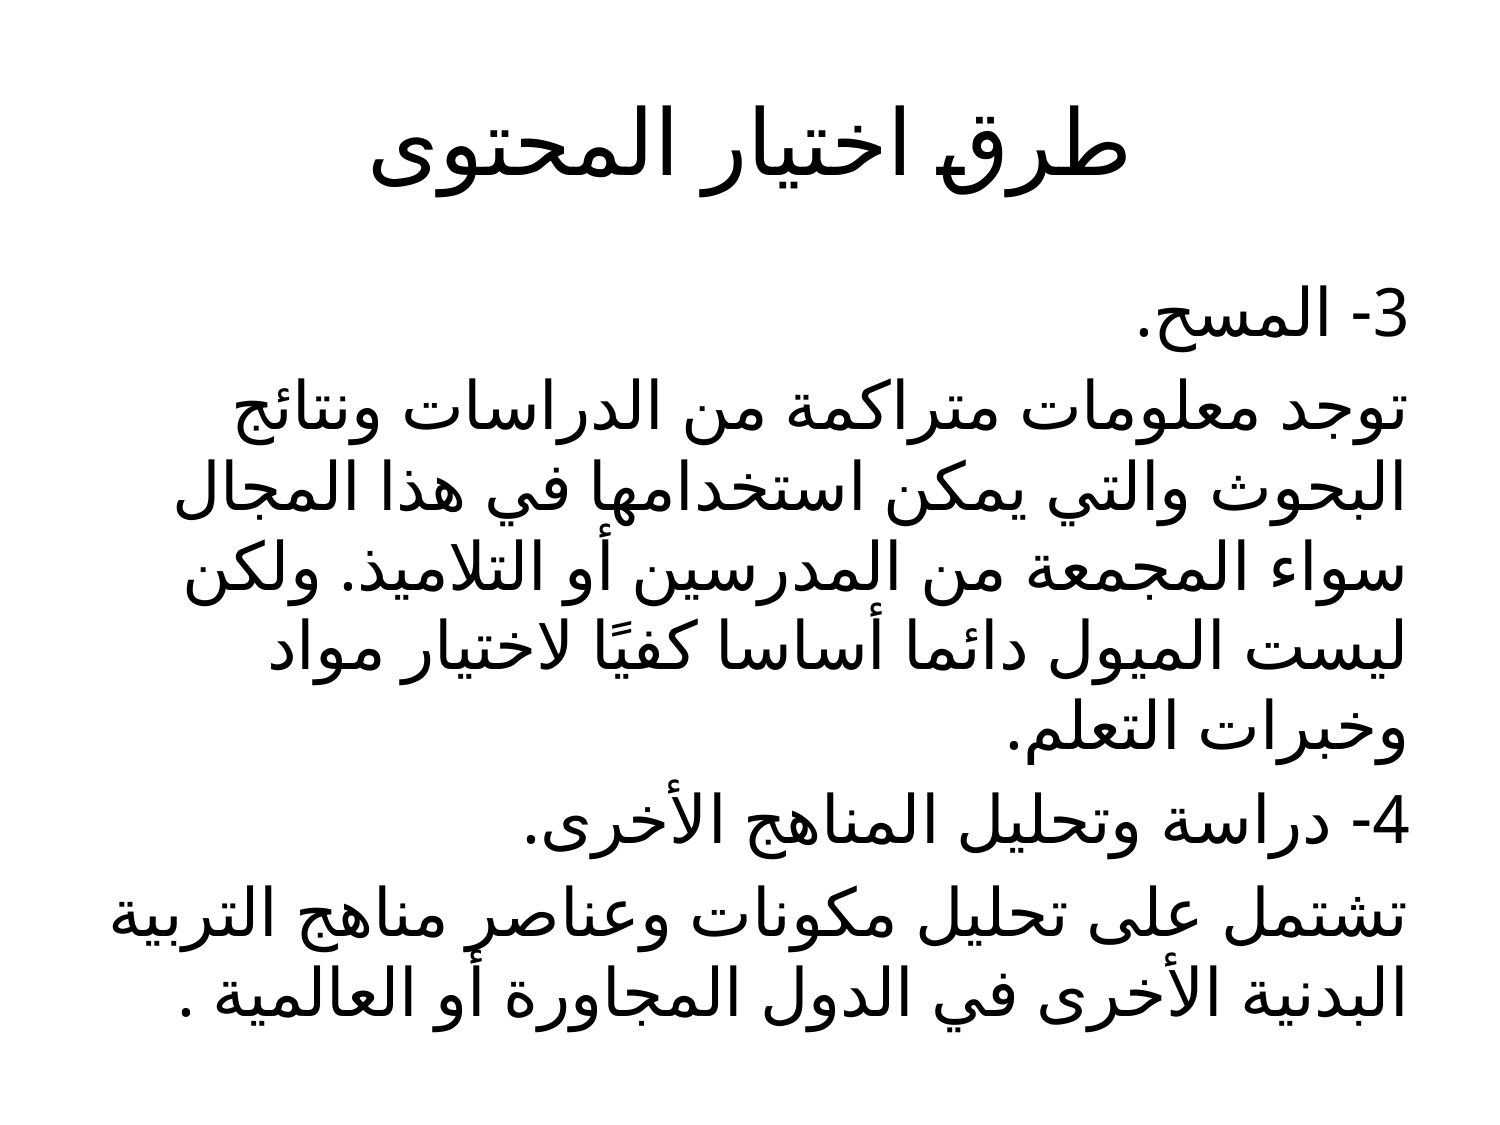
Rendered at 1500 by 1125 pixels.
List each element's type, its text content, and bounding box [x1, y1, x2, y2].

list 3- المسح. توجد معلومات متراكمة من الدراسات ونتائج البحوث والتي يمكن استخدامها في هذا المجال سواء المجمعة من المدرسين أو التلاميذ. ولكن ليست الميول دائما أساسا كفيًا لاختيار مواد وخبرات التعلم. 4- دراسة وتحليل المناهج الأخرى. تشتمل على تحليل مكونات وعناصر مناهج التربية البدنية الأخرى في الدول المجاورة أو العالمية . [75, 262, 1425, 1005]
title طرق اختيار المحتوى [75, 45, 1425, 233]
